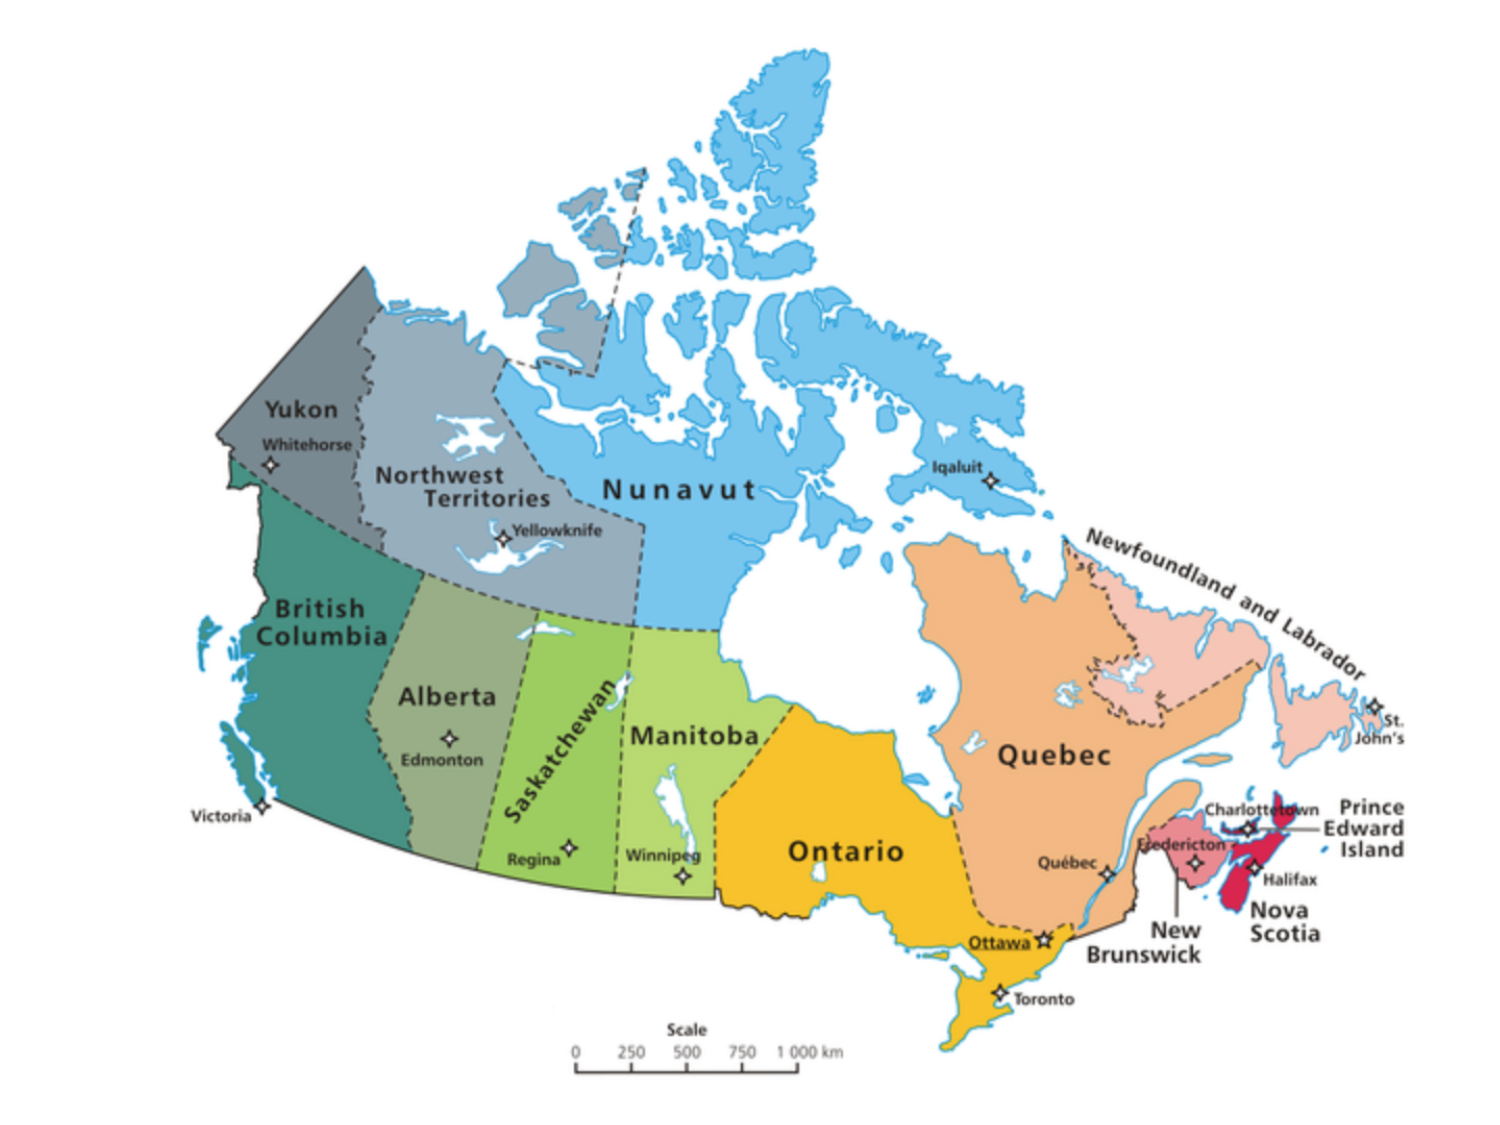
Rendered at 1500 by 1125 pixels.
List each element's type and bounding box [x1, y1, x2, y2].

picture [102, 21, 1485, 1114]
